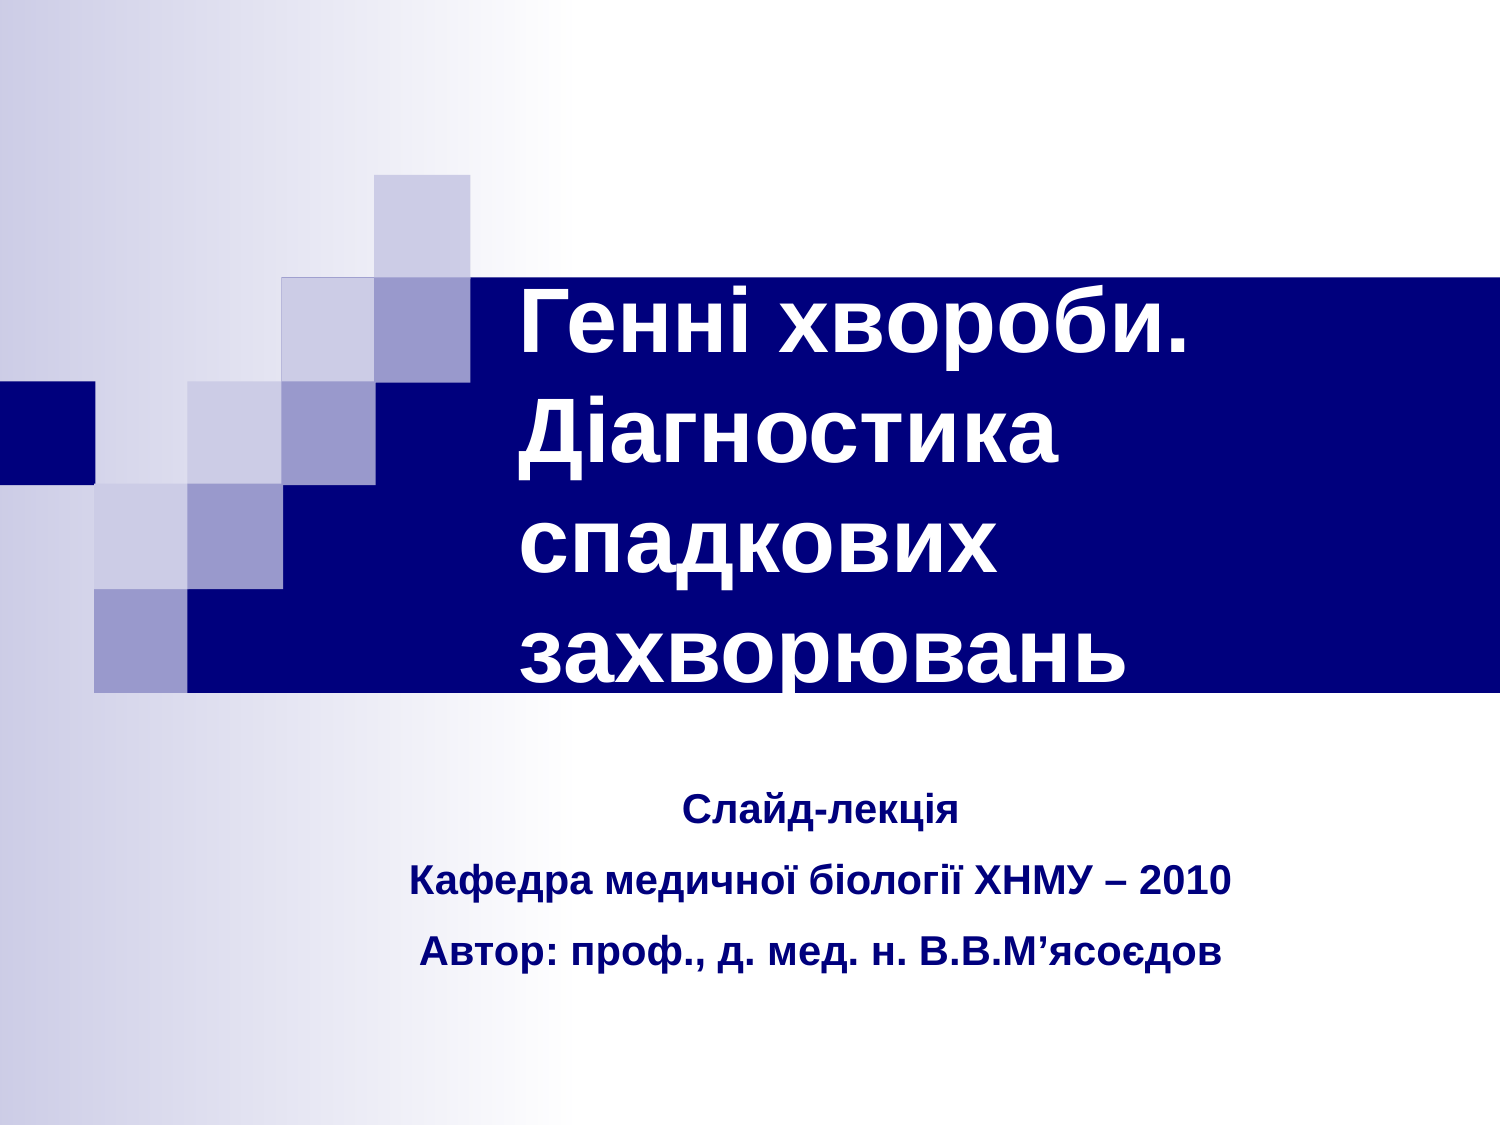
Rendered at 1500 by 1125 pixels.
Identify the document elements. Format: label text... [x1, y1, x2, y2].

text_box Слайд-лекція Кафедра медичної біології ХНМУ – 2010 Автор: проф., д. мед. н. В.В.М’ясоєдов [336, 774, 1306, 982]
title Генні хвороби. Діагностика спадкових захворювань [503, 299, 1454, 663]
